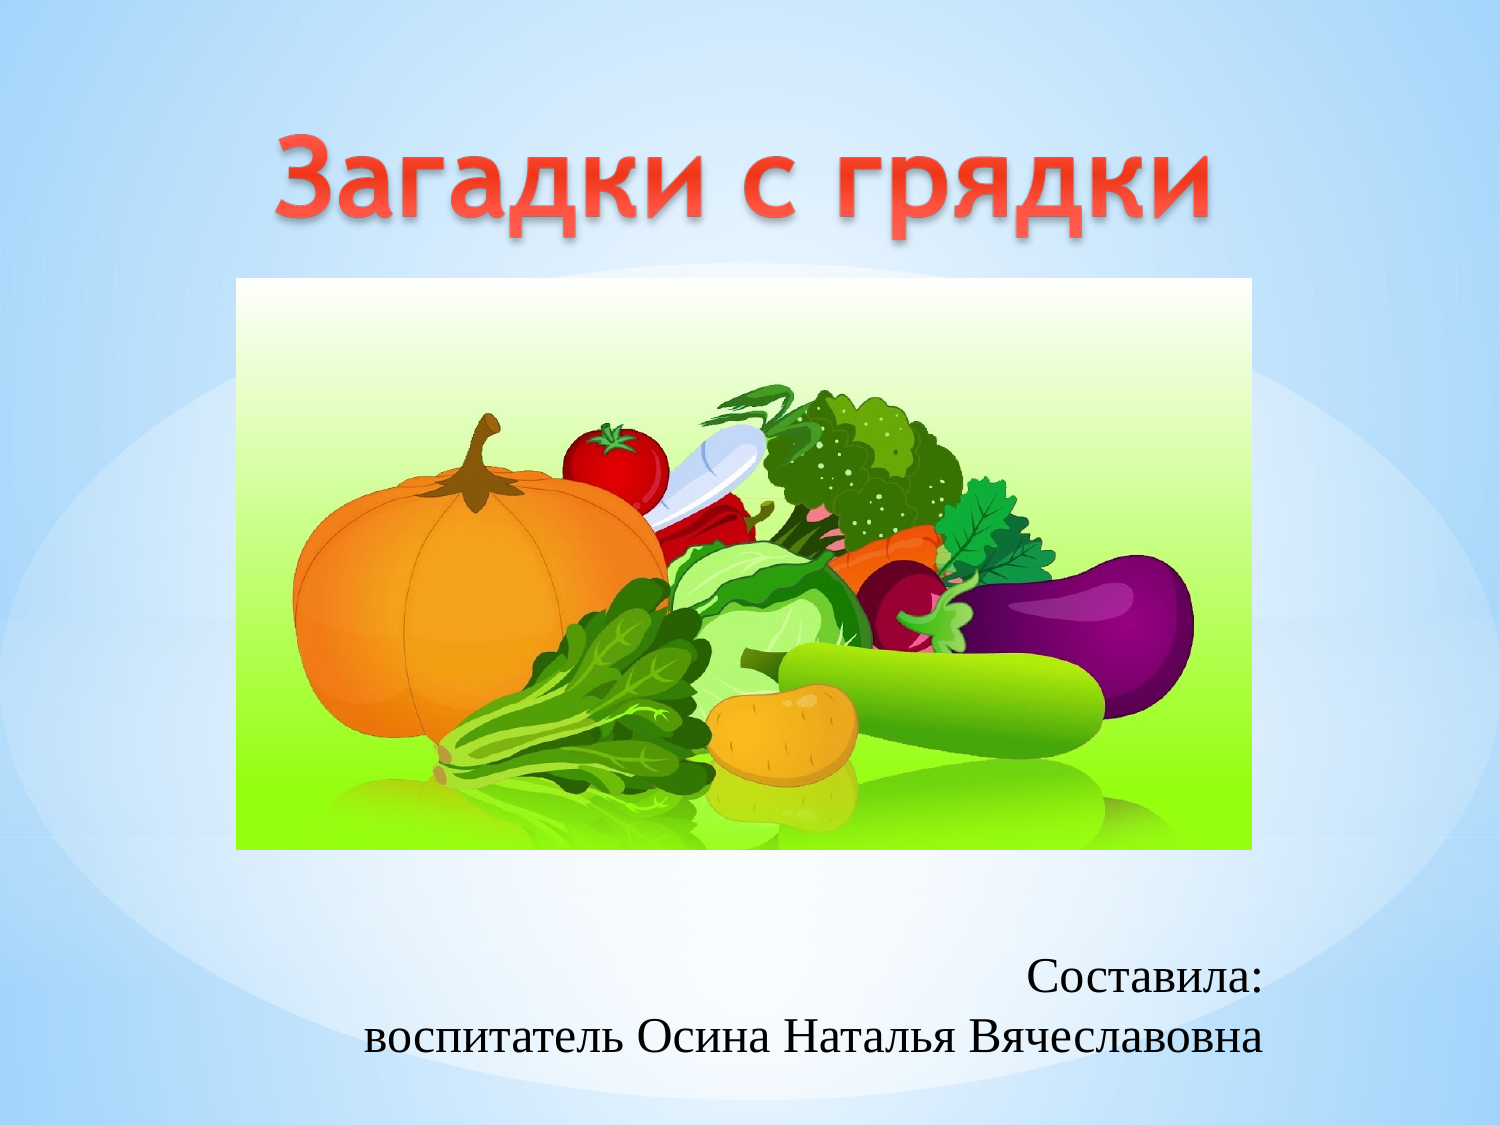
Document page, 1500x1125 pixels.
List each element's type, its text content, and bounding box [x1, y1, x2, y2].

text_box Составила: воспитатель Осина Наталья Вячеславовна [336, 934, 1295, 1070]
picture [193, 66, 1295, 850]
